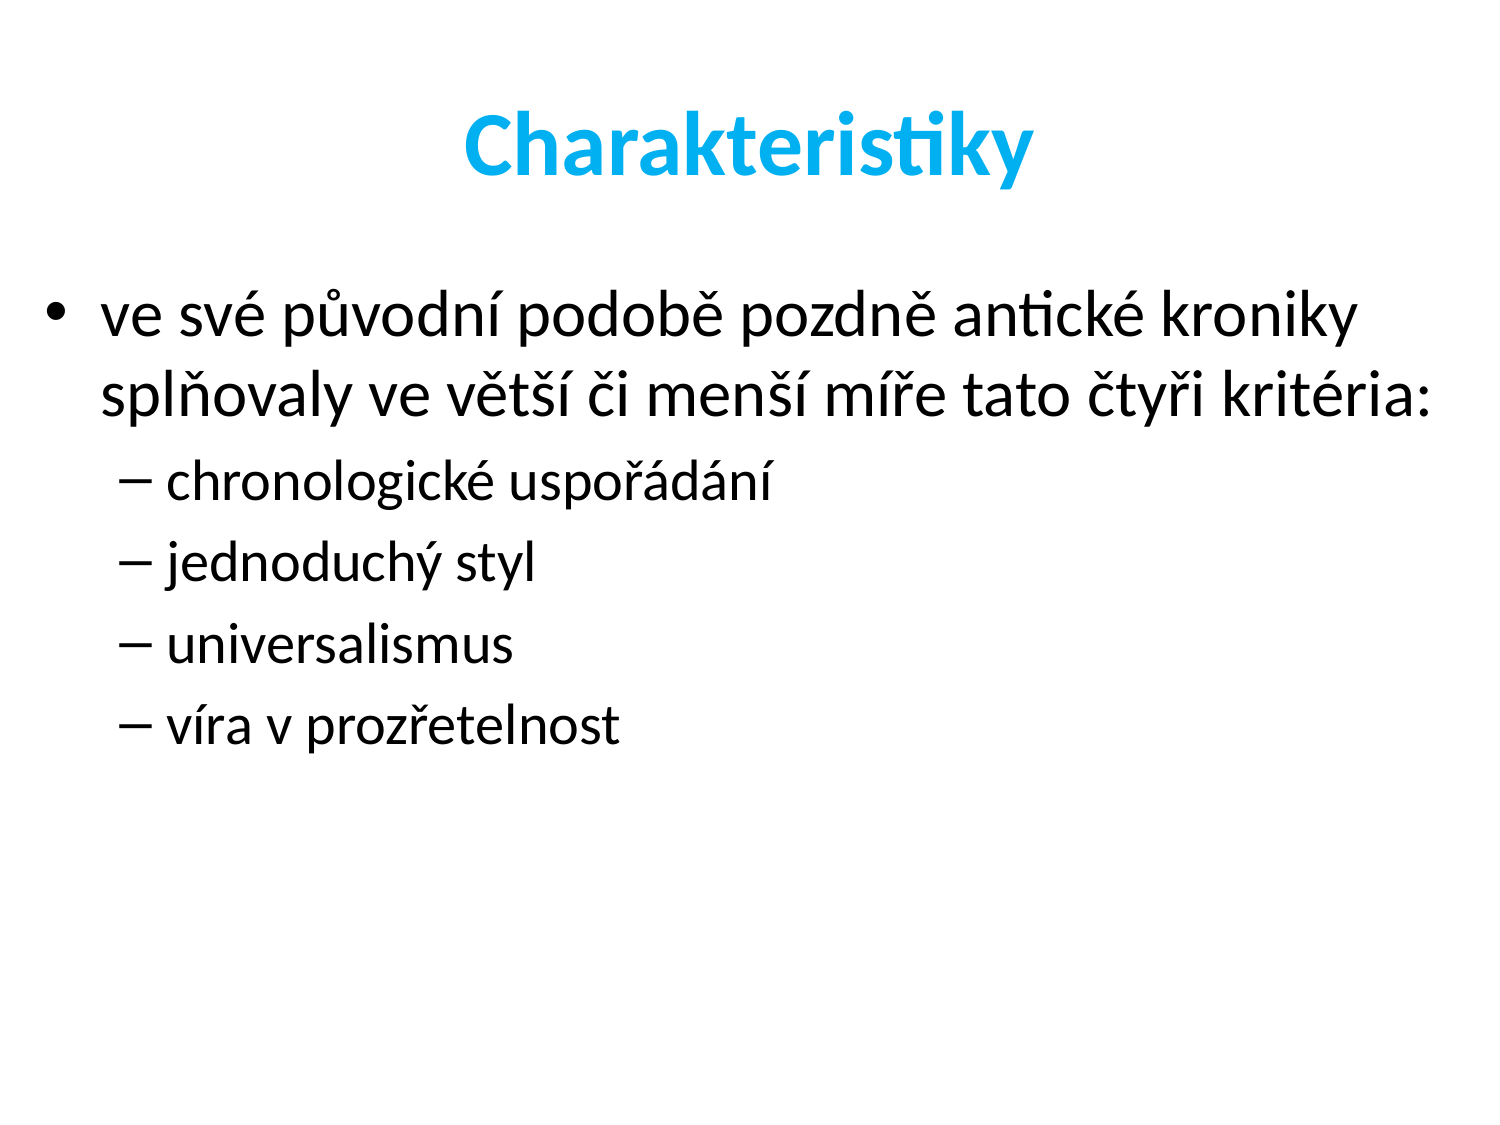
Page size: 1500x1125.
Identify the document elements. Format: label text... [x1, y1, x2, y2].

title Charakteristiky [75, 45, 1425, 233]
list ve své původní podobě pozdně antické kroniky splňovaly ve větší či menší míře tato čtyři kritéria: chronologické uspořádání jednoduchý styl universalismus víra v prozřetelnost [29, 262, 1471, 1005]
